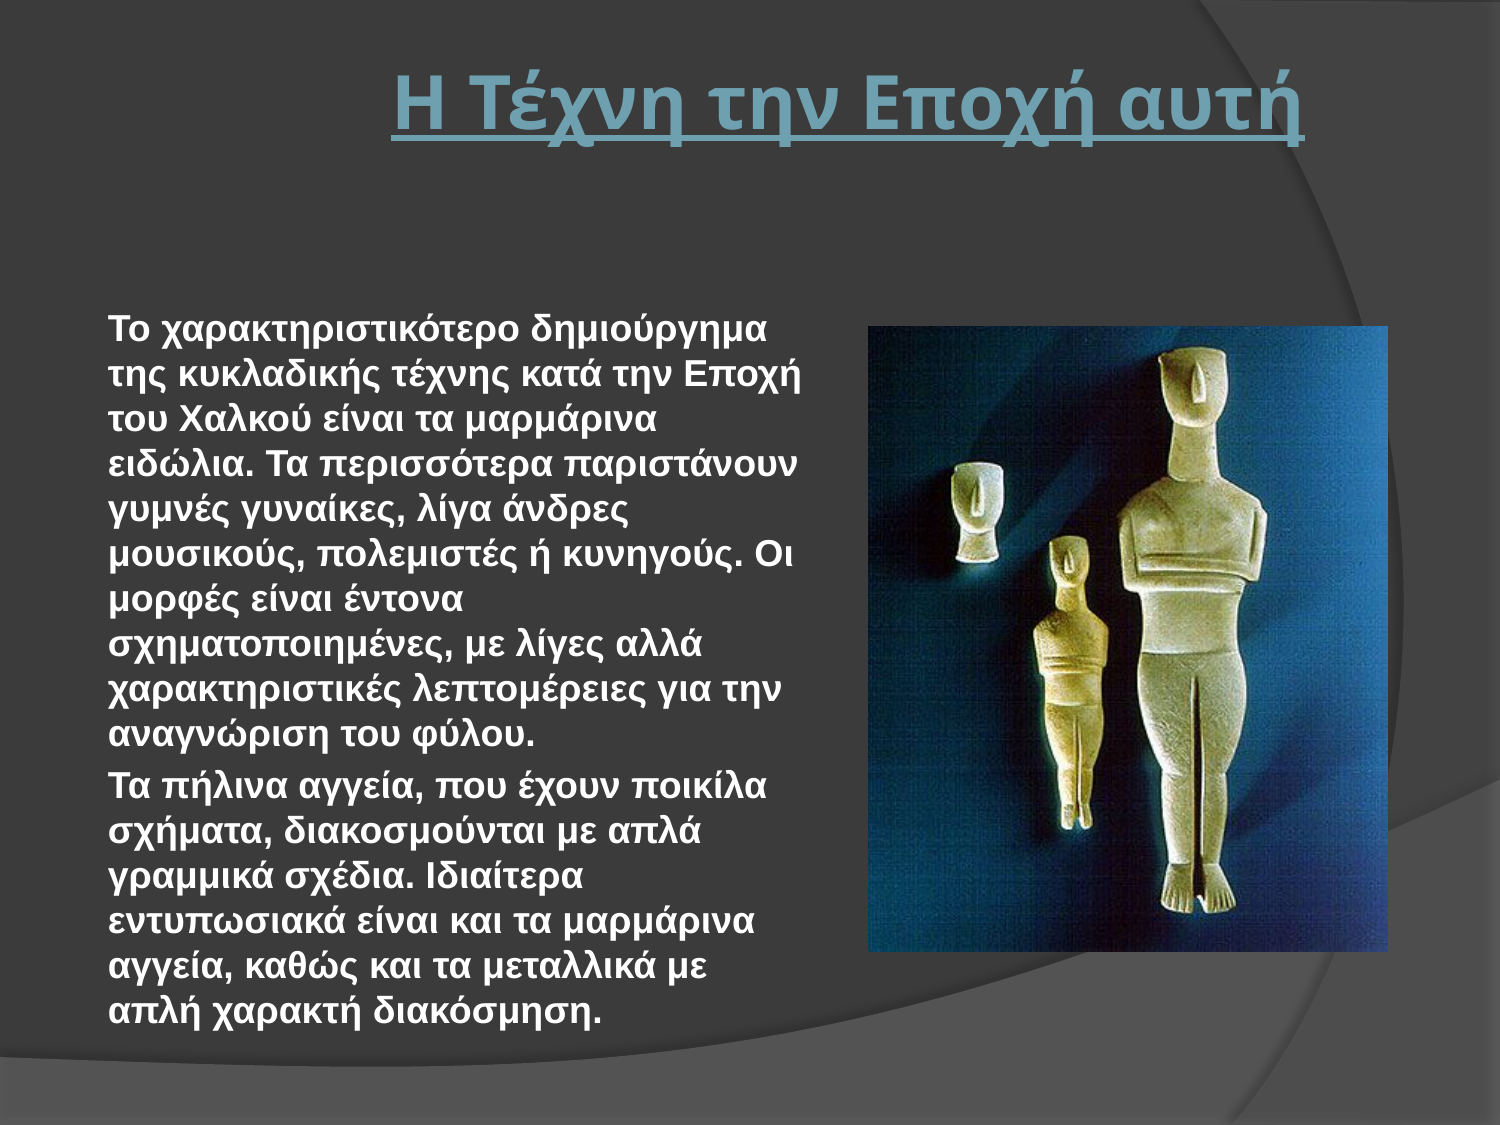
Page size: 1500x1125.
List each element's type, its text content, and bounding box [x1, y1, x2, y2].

title Η Τέχνη την Εποχή αυτή [383, 54, 1500, 246]
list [867, 326, 1388, 952]
list Το χαρακτηριστικότερο δημιούργημα της κυκλαδικής τέχνης κατά την Εποχή του Χαλκού είναι τα μαρμάρινα ειδώλια. Τα περισσότερα παριστάνουν γυμνές γυναίκες, λίγα άνδρες μουσικούς, πολεμιστές ή κυνηγούς. Οι μορφές είναι έντονα σχηματοποιημένες, με λίγες αλλά χαρακτηριστικές λεπτομέρειες για την αναγνώριση του φύλου. Τα πήλινα αγγεία, που έχουν ποικίλα σχήματα, διακοσμούνται με απλά γραμμικά σχέδια. Ιδιαίτερα εντυπωσιακά είναι και τα μαρμάρινα αγγεία, καθώς και τα μεταλλικά με απλή χαρακτή διακόσμηση. [100, 302, 811, 1073]
